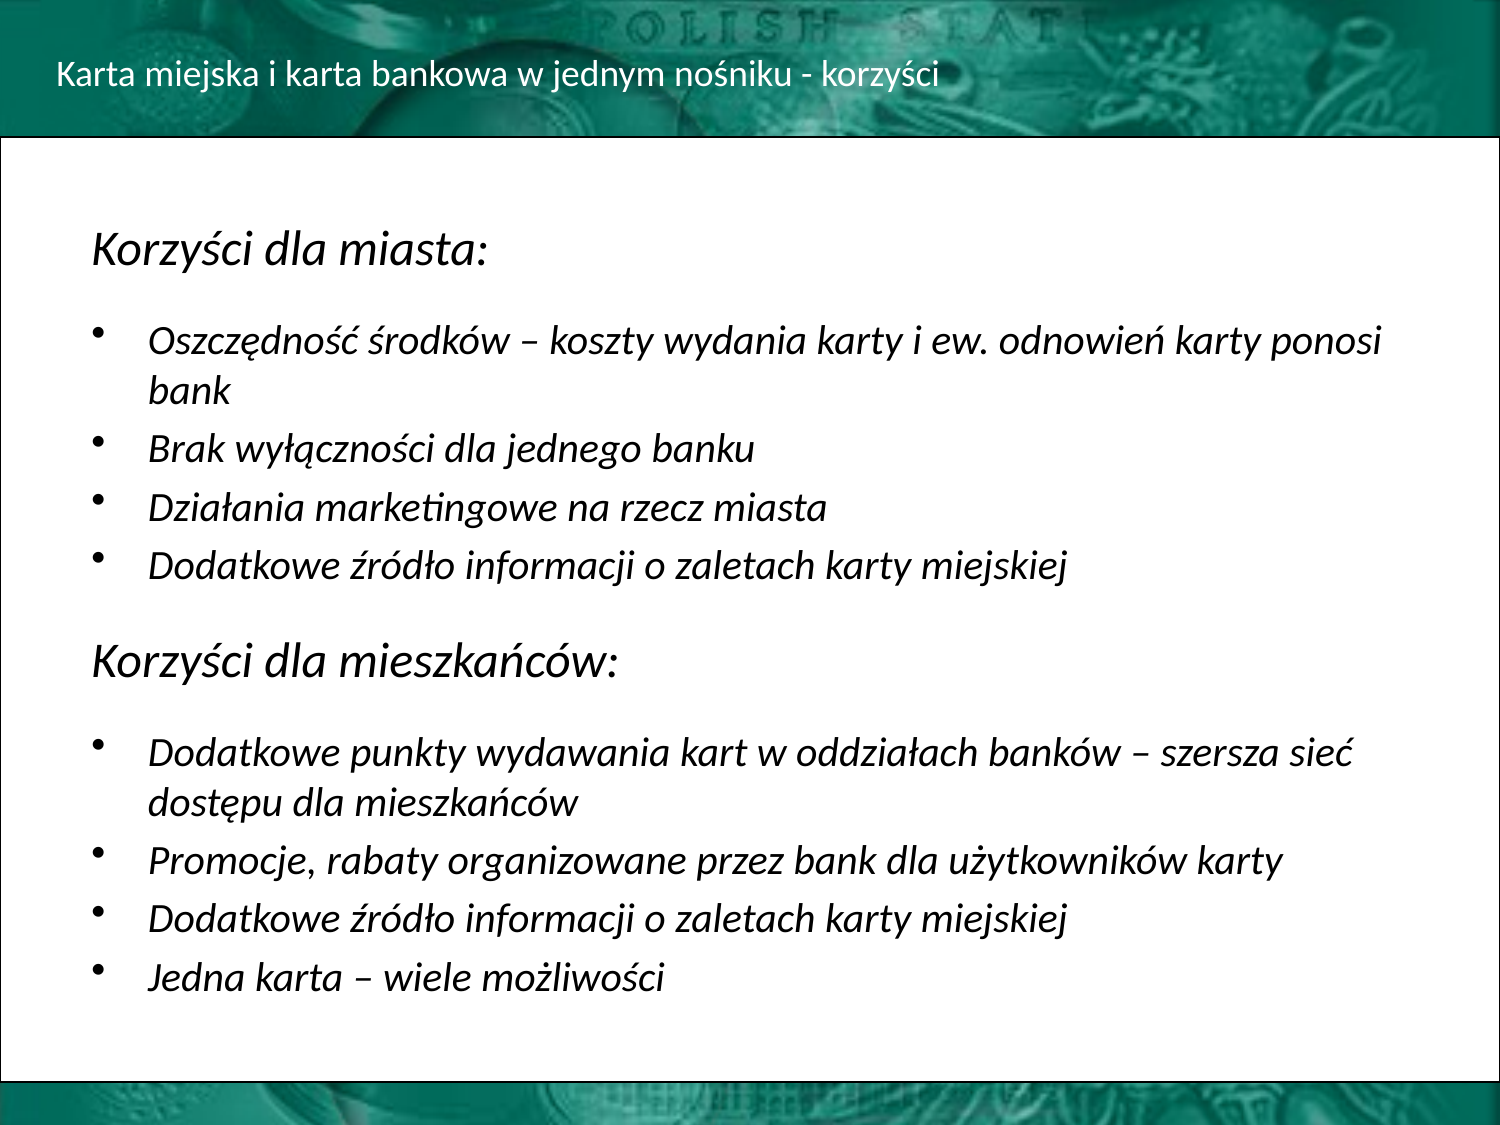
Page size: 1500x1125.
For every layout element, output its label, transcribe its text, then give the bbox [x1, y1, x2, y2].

text_box Korzyści dla miasta: Oszczędność środków – koszty wydania karty i ew. odnowień karty ponosi bank Brak wyłączności dla jednego banku Działania marketingowe na rzecz miasta Dodatkowe źródło informacji o zaletach karty miejskiej Korzyści dla mieszkańców: Dodatkowe punkty wydawania kart w oddziałach banków – szersza sieć dostępu dla mieszkańców Promocje, rabaty organizowane przez bank dla użytkowników karty Dodatkowe źródło informacji o zaletach karty miejskiej Jedna karta – wiele możliwości [76, 207, 1427, 1005]
picture [0, 1083, 1500, 1125]
picture [0, 0, 1500, 136]
text_box Karta miejska i karta bankowa w jednym nośniku - korzyści [41, 41, 965, 102]
